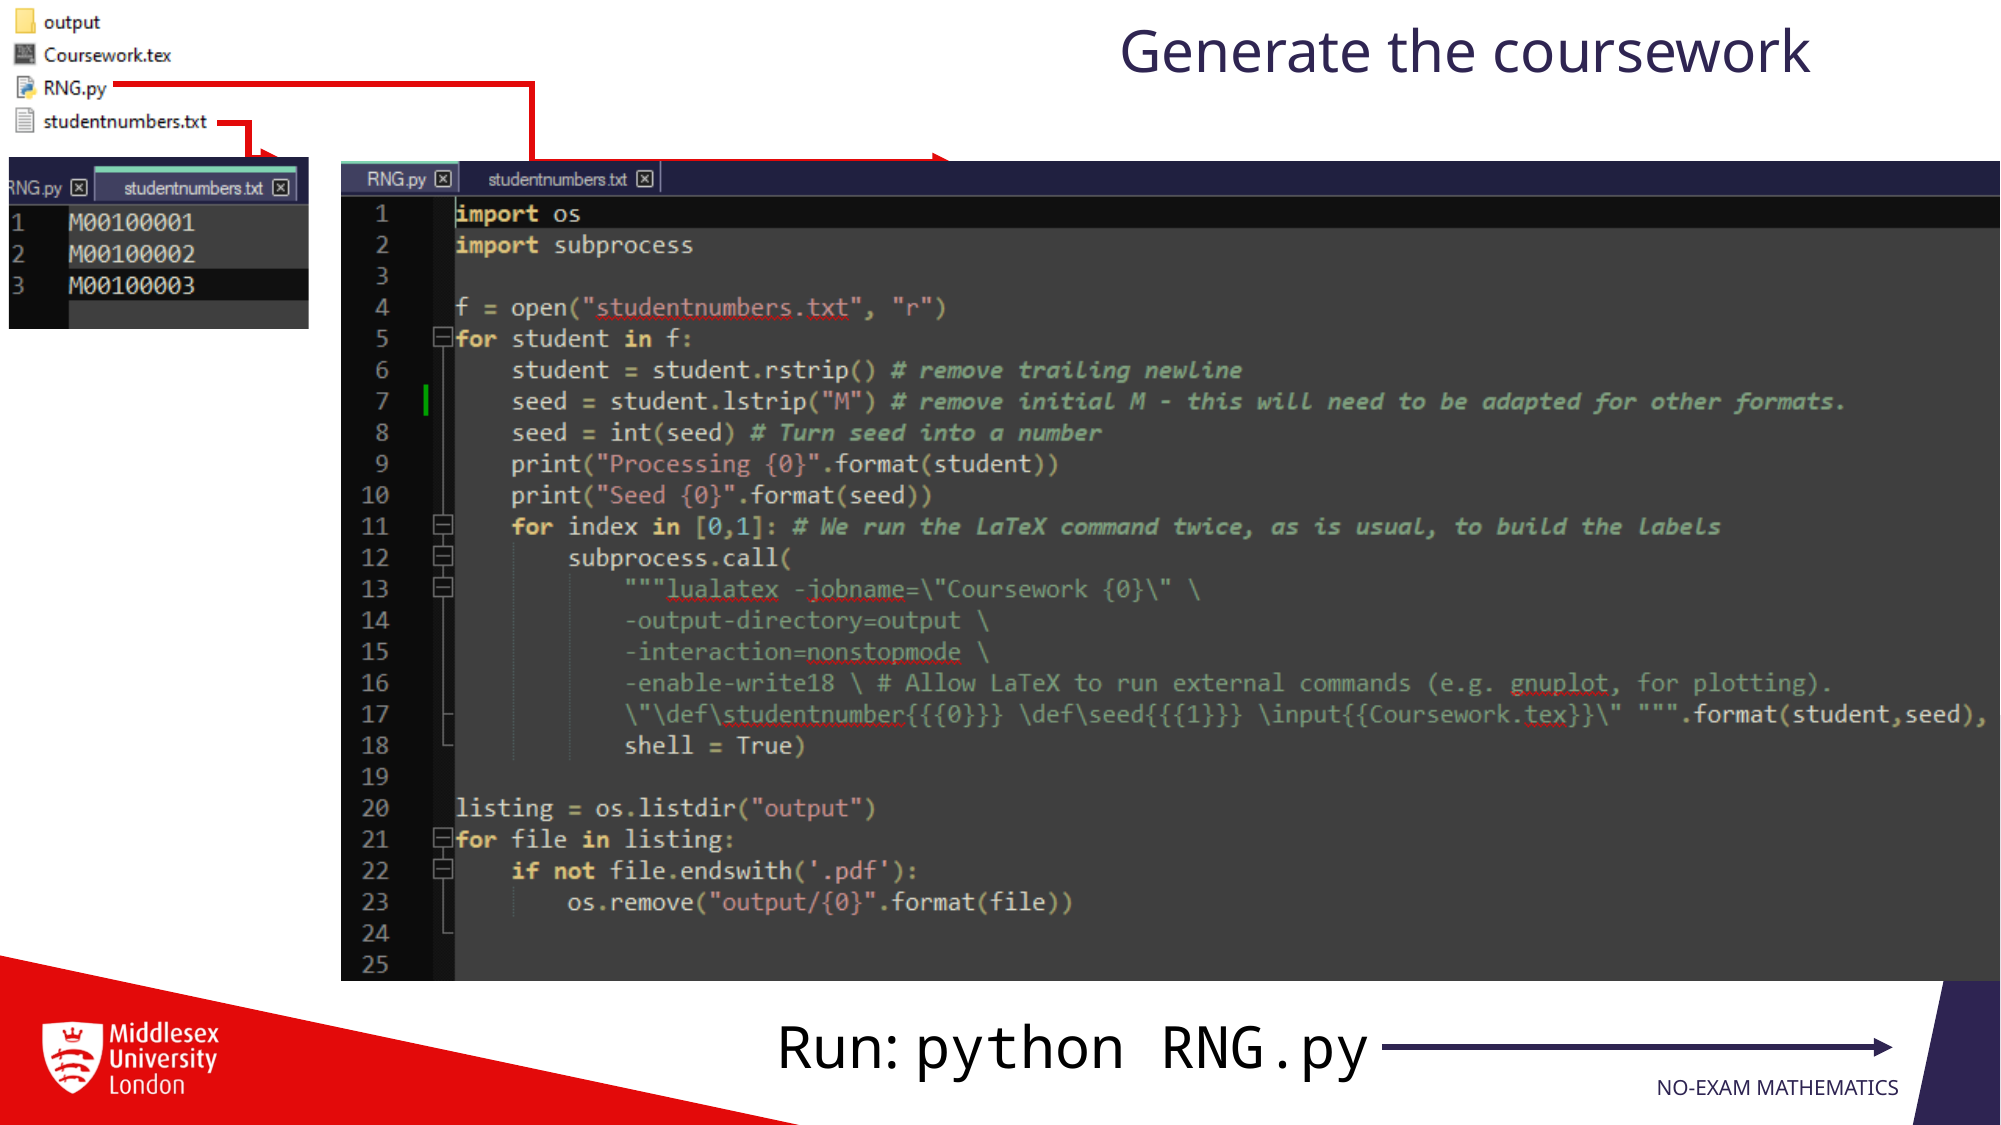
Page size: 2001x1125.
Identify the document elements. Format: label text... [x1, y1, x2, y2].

text_box Run: python RNG.py [775, 1010, 1224, 1072]
picture [0, 0, 218, 145]
text_box Generate the coursework [1119, 14, 1568, 76]
list No-exam mathematics [1259, 1066, 1908, 1125]
picture [341, 161, 2000, 982]
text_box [112, 83, 952, 163]
picture [8, 157, 309, 329]
picture [32, 1014, 223, 1101]
